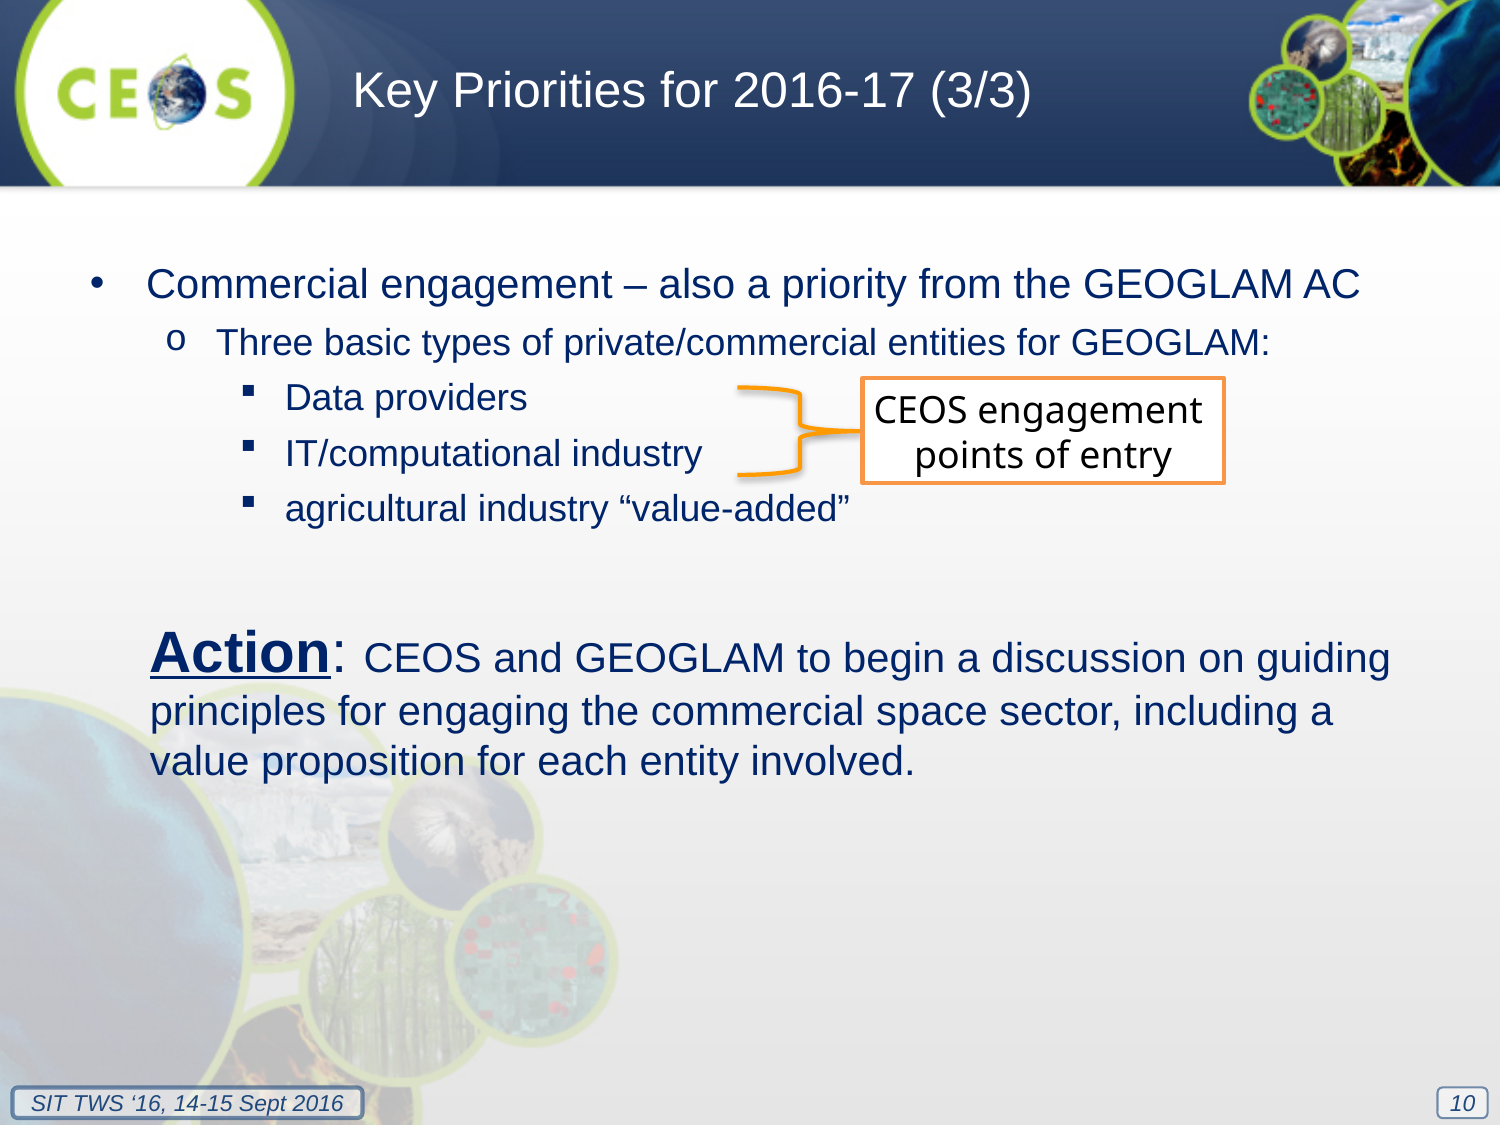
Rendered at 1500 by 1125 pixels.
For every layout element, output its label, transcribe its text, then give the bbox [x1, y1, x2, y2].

text_box CEOS engagement points of entry [860, 376, 1226, 485]
picture [0, 0, 1500, 1125]
slide_number 10 [1436, 1086, 1489, 1120]
list Commercial engagement – also a priority from the GEOGLAM AC Three basic types of private/commercial entities for GEOGLAM: Data providers IT/computational industry agricultural industry “value-added” Action: CEOS and GEOGLAM to begin a discussion on guiding principles for engaging the commercial space sector, including a value proposition for each entity involved. [75, 249, 1413, 1025]
text_box [737, 387, 860, 475]
list Key Priorities for 2016-17 (3/3) [337, 50, 1150, 138]
